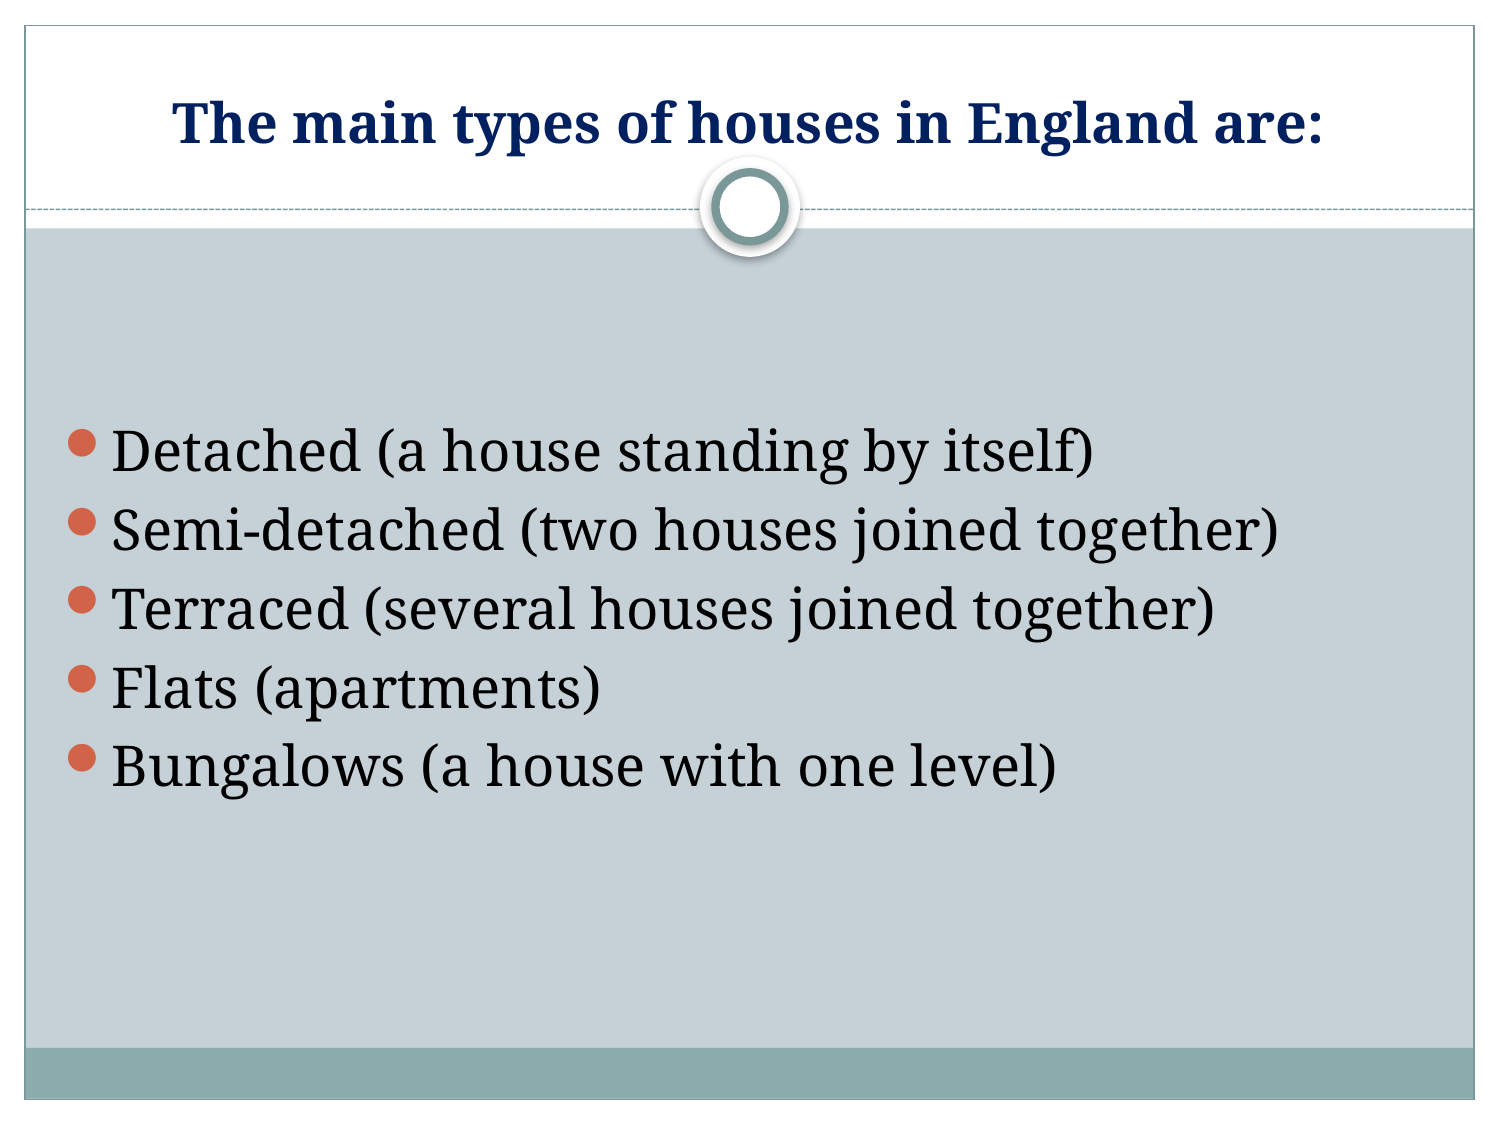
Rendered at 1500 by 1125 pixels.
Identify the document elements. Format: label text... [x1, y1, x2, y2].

title The main types of houses in England are: [49, 37, 1450, 162]
list Detached (a house standing by itself) Semi-detached (two houses joined together) Terraced (several houses joined together) Flats (apartments) Bungalows (a house with one level) [49, 250, 1445, 1001]
